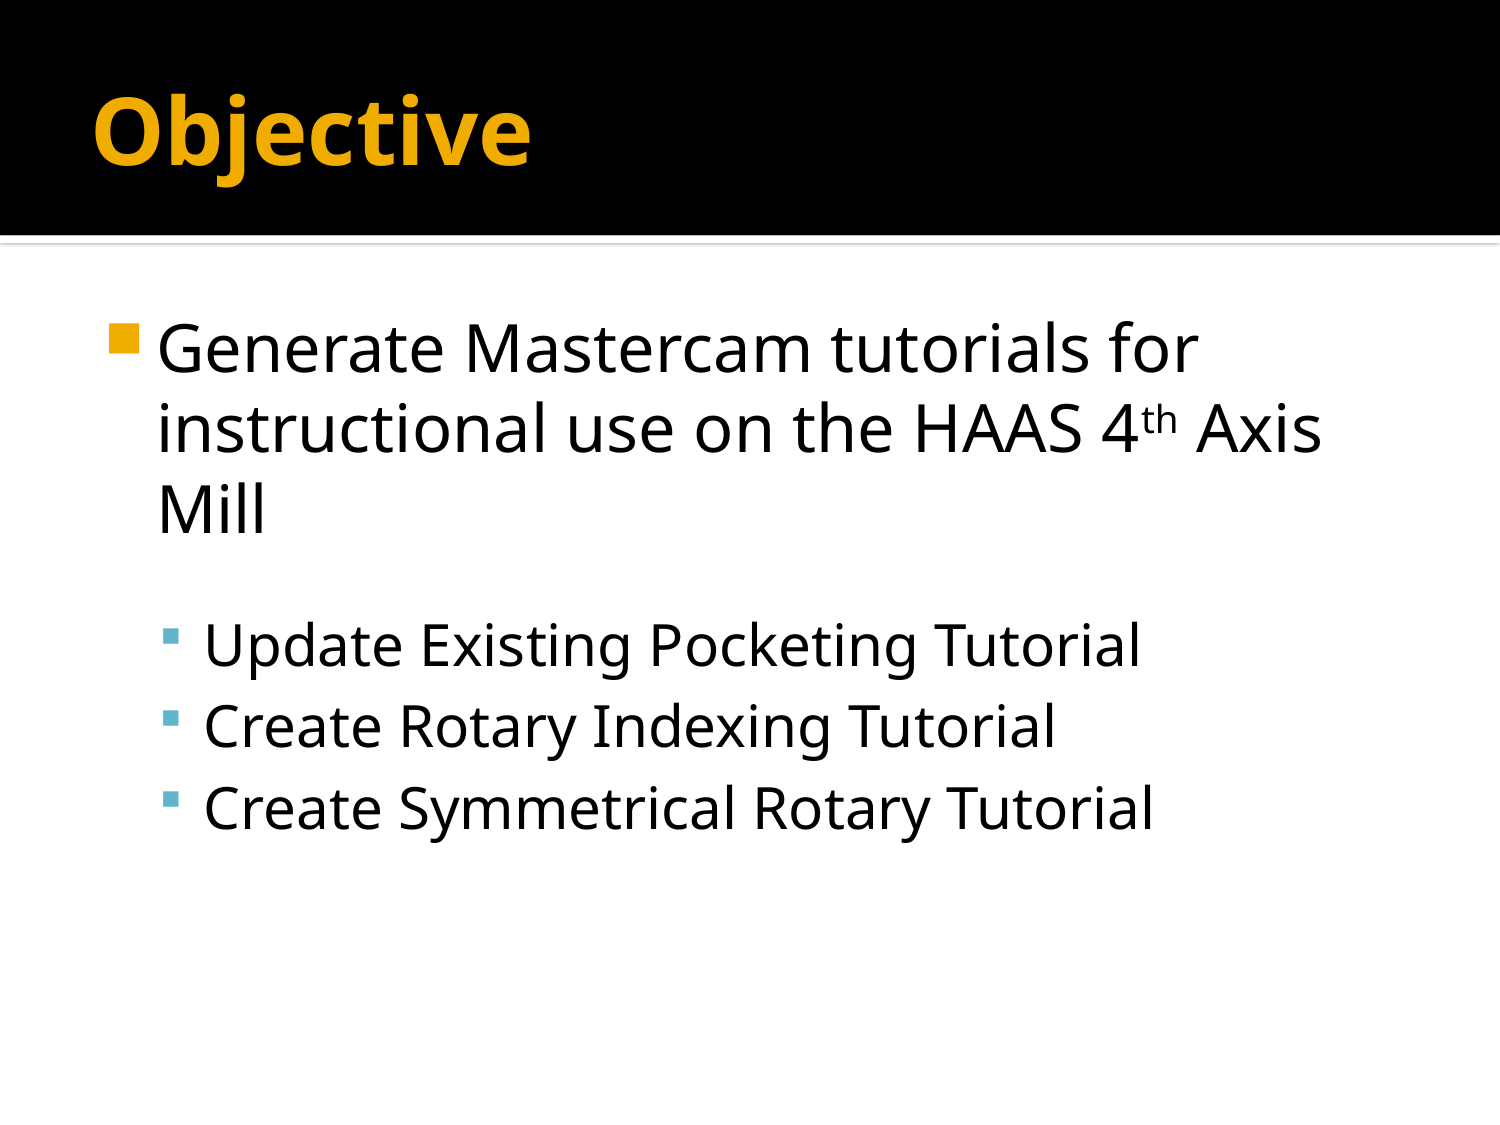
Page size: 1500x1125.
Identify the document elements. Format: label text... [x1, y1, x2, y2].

list Generate Mastercam tutorials for instructional use on the HAAS 4th Axis Mill Update Existing Pocketing Tutorial Create Rotary Indexing Tutorial Create Symmetrical Rotary Tutorial [75, 291, 1425, 1050]
title Objective [75, 25, 1425, 231]
